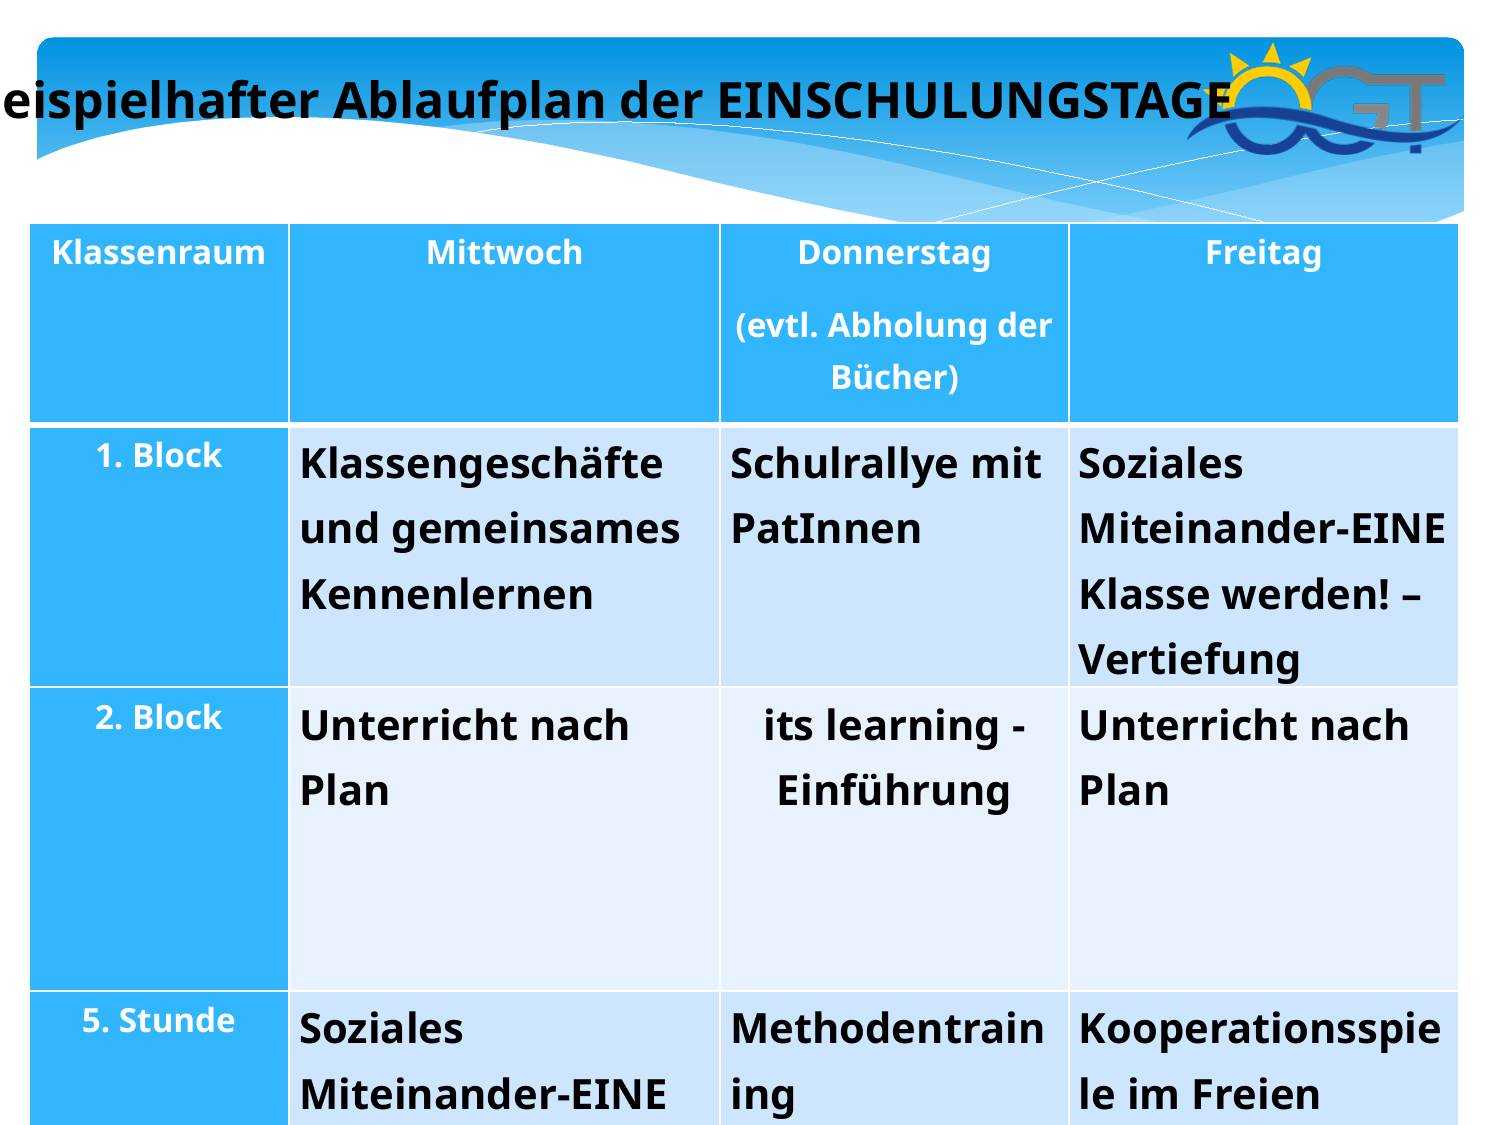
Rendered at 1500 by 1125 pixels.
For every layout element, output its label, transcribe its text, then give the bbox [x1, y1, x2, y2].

table_cell Methodentraining [721, 992, 1068, 1125]
table_cell 1. Block [30, 428, 288, 686]
table_cell Unterricht nach Plan [1070, 698, 1458, 990]
table_header Freitag [1070, 224, 1458, 422]
picture [1186, 55, 1465, 155]
picture [1263, 45, 1280, 64]
table_cell 5. Stunde [30, 992, 288, 1125]
table_cell Soziales Miteinander-EINE Klasse werden! – Vertiefung [1070, 428, 1458, 623]
table_cell Soziales Miteinander-EINE Klasse werden! [290, 992, 719, 1125]
table_cell Unterricht nach Plan [290, 698, 719, 990]
table_cell Klassengeschäfte und gemeinsames Kennenlernen [290, 428, 719, 623]
table_header Klassenraum [30, 224, 288, 422]
table_header Donnerstag (evtl. Abholung der Bücher) [721, 224, 1068, 422]
table_cell 2. Block [30, 688, 288, 990]
table_header Mittwoch [290, 224, 719, 422]
table_cell its learning - Einführung [721, 698, 1068, 990]
table_cell Schulrallye mit PatInnen [721, 428, 1068, 623]
text_box Beispielhafter Ablaufplan der EINSCHULUNGSTAGE [0, 60, 1180, 136]
table_cell Kooperationsspiele im Freien [1070, 992, 1458, 1125]
text_box [260, 623, 1500, 698]
